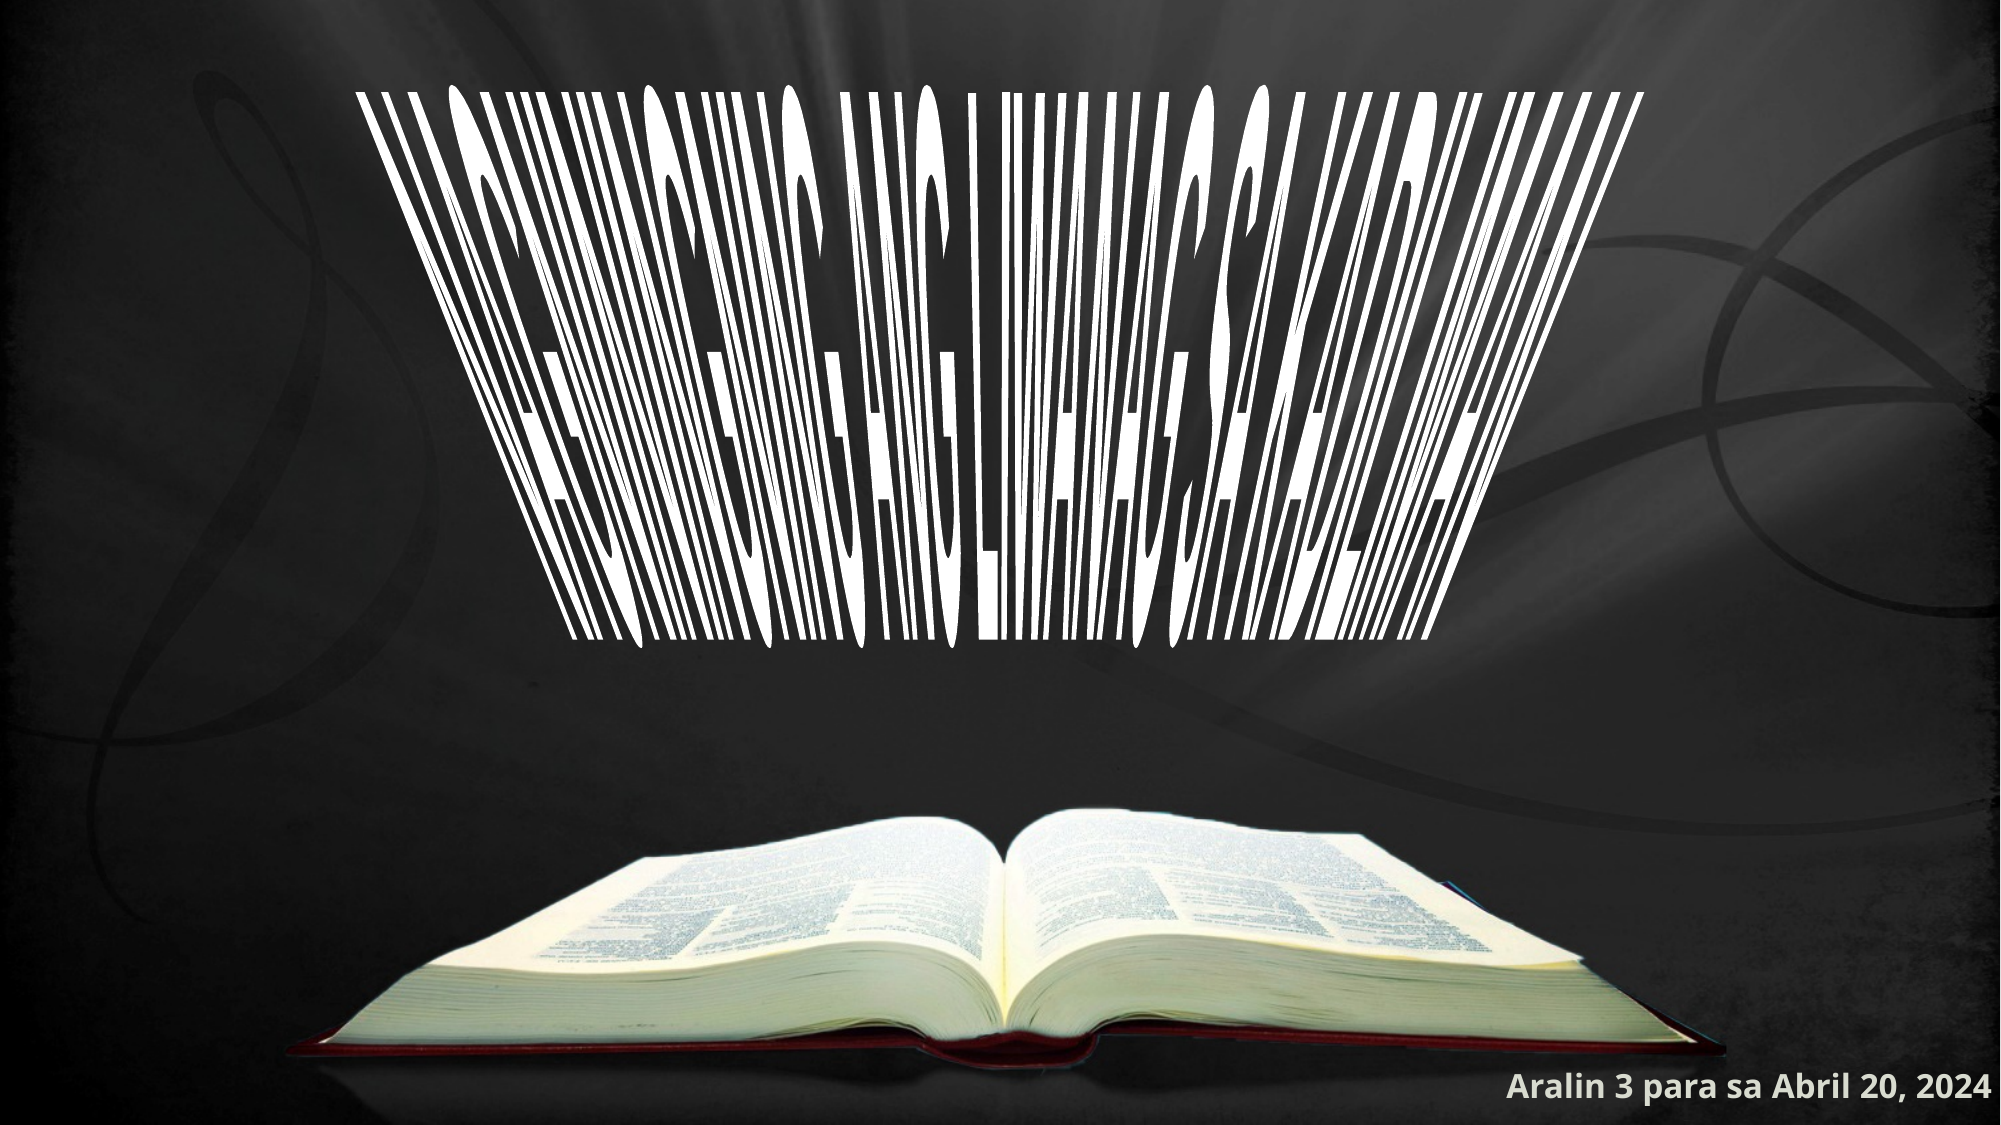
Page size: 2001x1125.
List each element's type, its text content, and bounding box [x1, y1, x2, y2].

picture [0, 0, 2001, 1125]
text_box Aralin 3 para sa Abril 20, 2024 [1491, 1057, 2000, 1113]
